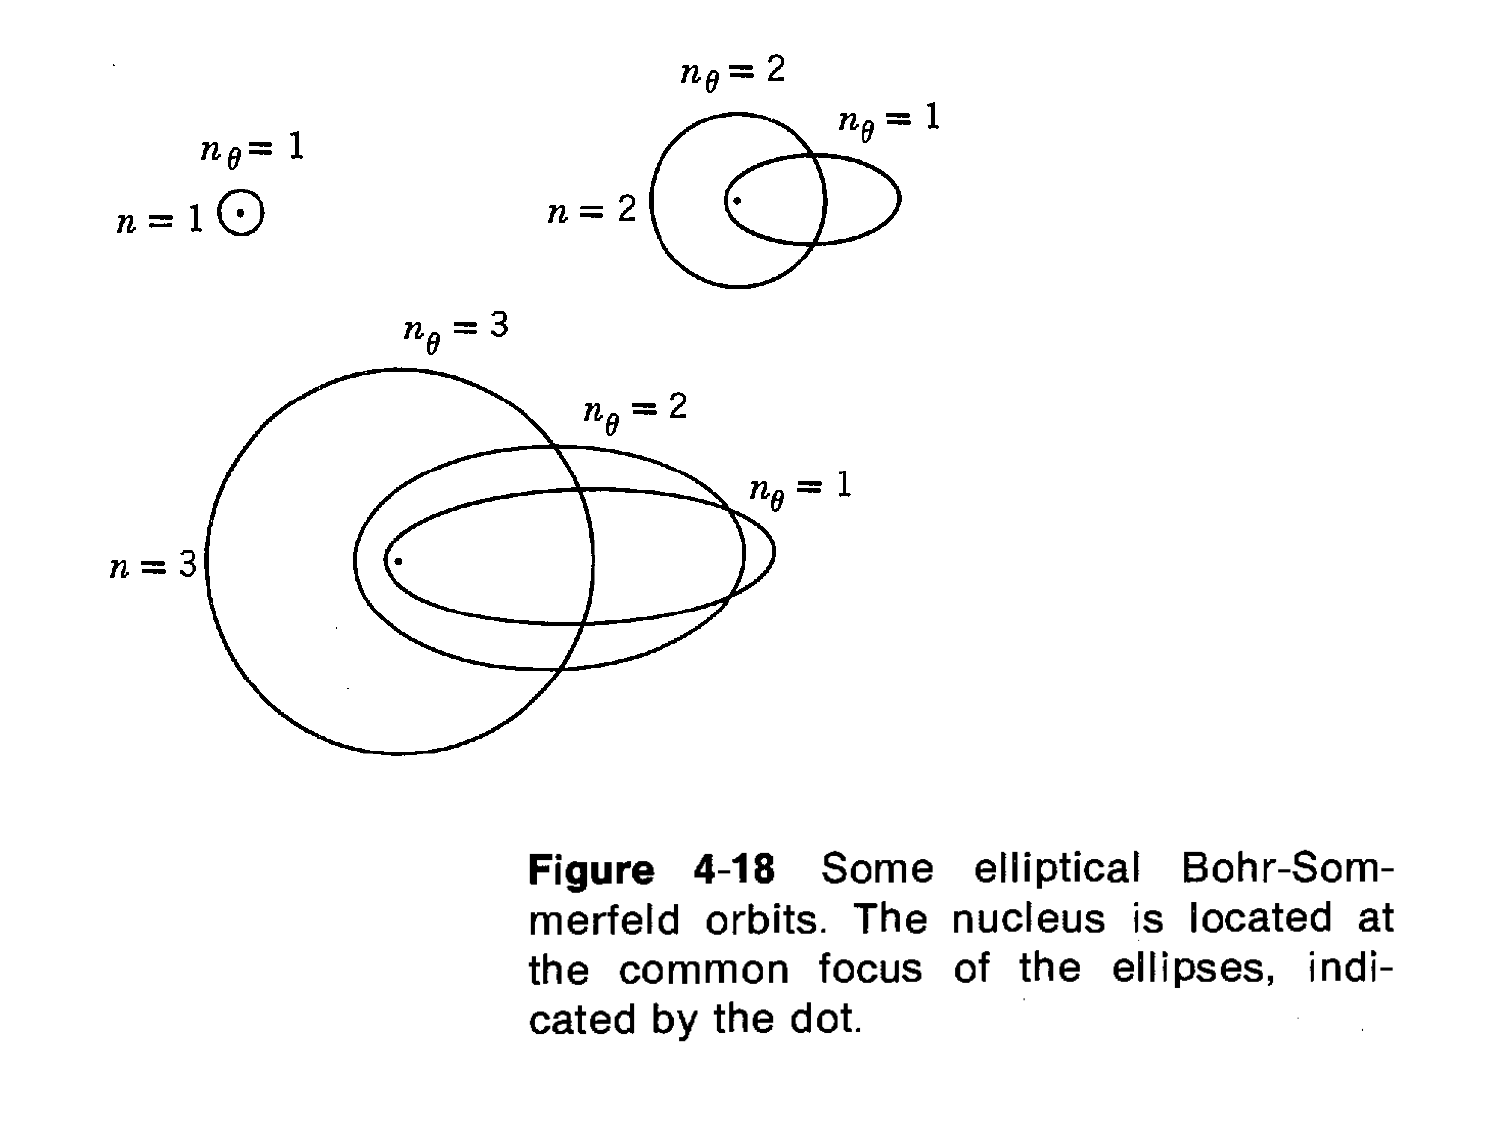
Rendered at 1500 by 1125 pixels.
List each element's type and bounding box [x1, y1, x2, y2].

picture [468, 787, 1443, 1054]
picture [88, 42, 996, 771]
